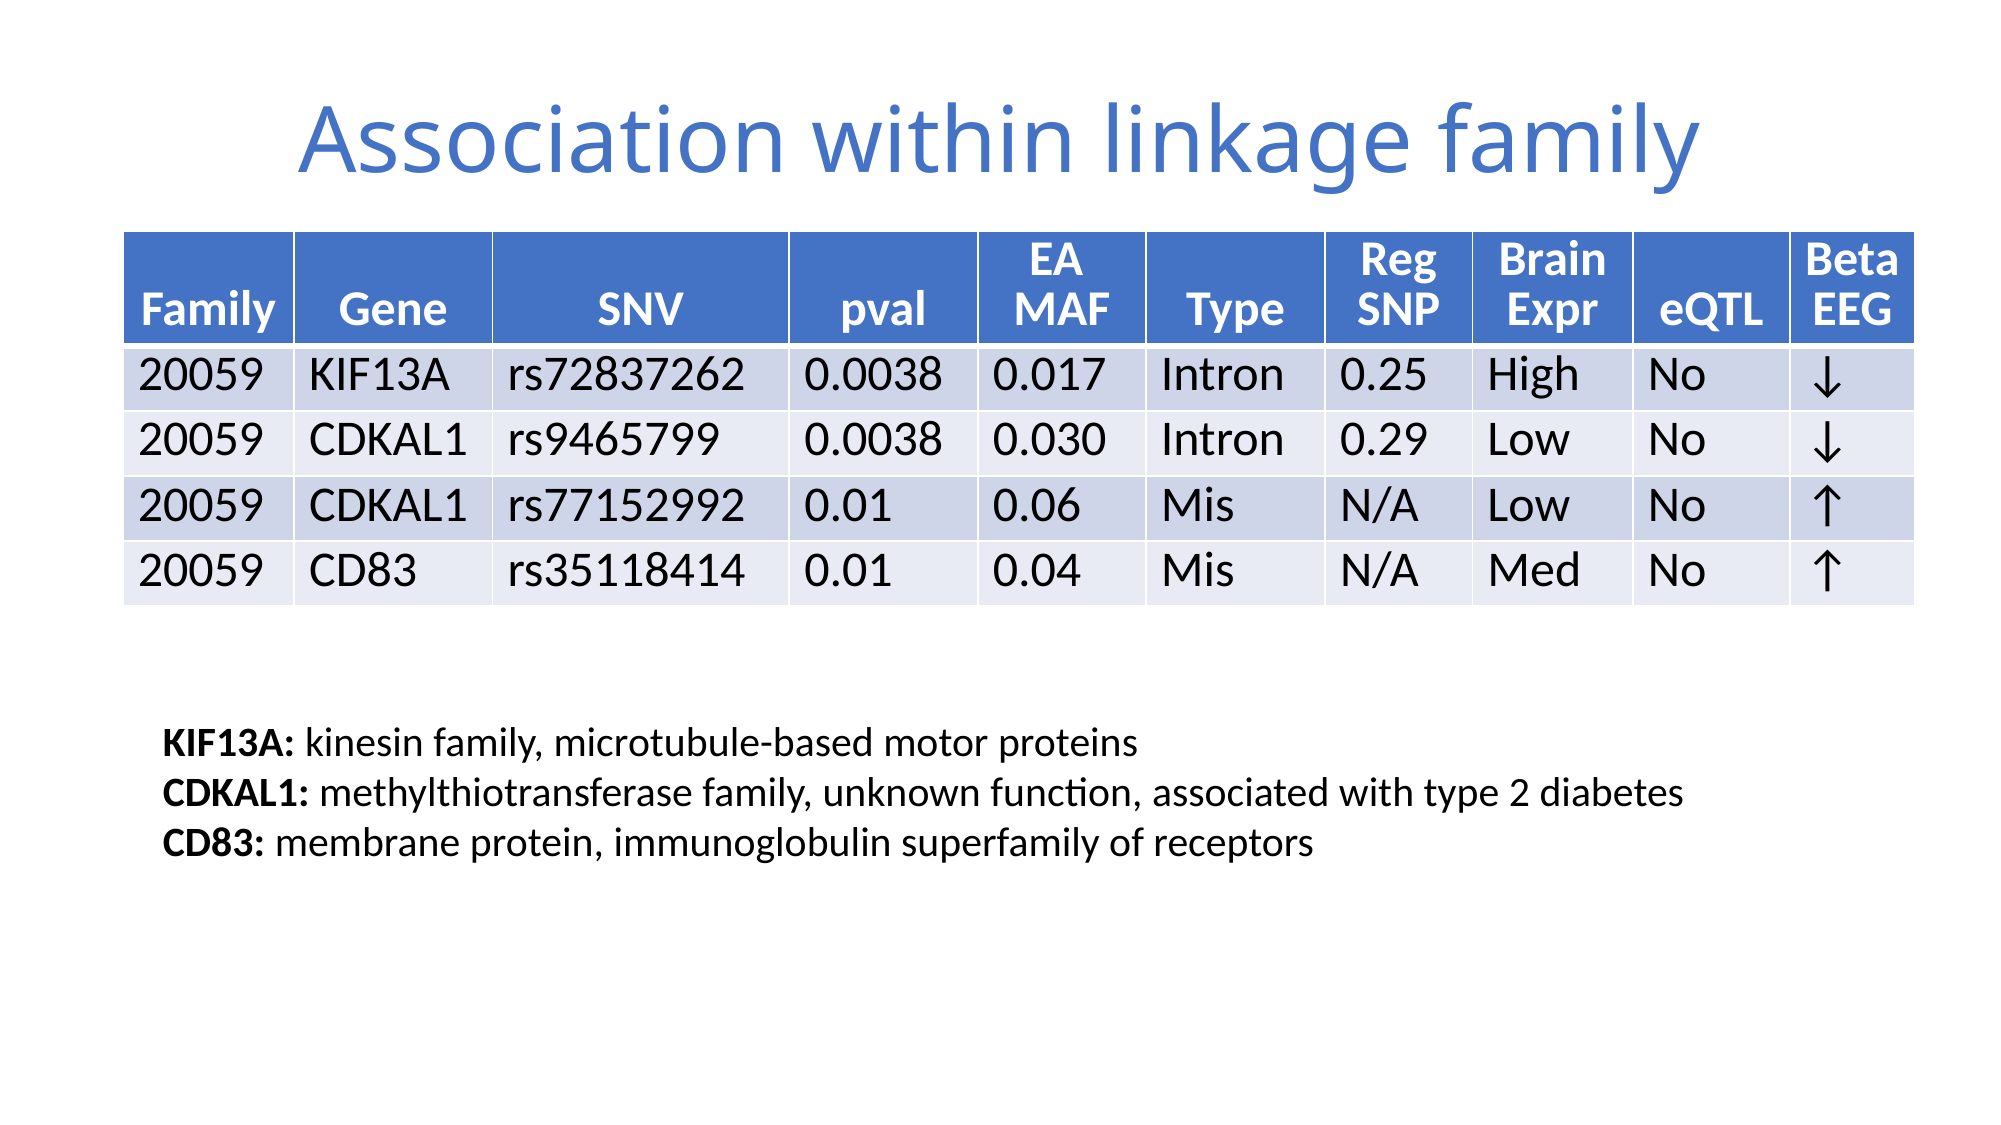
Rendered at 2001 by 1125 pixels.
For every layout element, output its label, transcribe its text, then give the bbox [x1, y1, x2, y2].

text_box KIF13A: kinesin family, microtubule-based motor proteins CDKAL1: methylthiotransferase family, unknown function, associated with type 2 diabetes CD83: membrane protein, immunoglobulin superfamily of receptors [148, 707, 1700, 872]
table_cell 0.01 [790, 477, 977, 540]
table_cell rs72837262 [493, 349, 788, 410]
table_cell ↓ [1791, 349, 1914, 410]
table_cell 0.06 [979, 477, 1145, 540]
table_header Beta EEG [1791, 232, 1914, 343]
table_header pval [790, 232, 977, 343]
table_header Reg SNP [1326, 232, 1472, 343]
table_header Family [124, 232, 293, 343]
table_cell High [1473, 349, 1632, 410]
table_cell rs77152992 [493, 477, 788, 540]
table_cell Mis [1147, 477, 1324, 540]
table_cell No [1634, 412, 1789, 475]
table_cell N/A [1326, 477, 1472, 540]
table_cell 0.01 [790, 542, 977, 605]
table_header Brain Expr [1473, 232, 1632, 343]
title Association within linkage family [137, 33, 1863, 230]
table_cell 0.0038 [790, 412, 977, 475]
table_cell 0.25 [1326, 349, 1472, 410]
table_cell Low [1473, 477, 1632, 540]
table_cell rs9465799 [493, 412, 788, 475]
table_cell 20059 [124, 349, 293, 410]
table_header SNV [493, 232, 788, 343]
table_cell N/A [1326, 542, 1472, 605]
table_cell No [1634, 477, 1789, 540]
table_cell KIF13A [295, 349, 492, 410]
table_cell 0.017 [979, 349, 1145, 410]
table_cell Intron [1147, 349, 1324, 410]
table_cell No [1634, 349, 1789, 410]
table_cell 0.29 [1326, 412, 1472, 475]
table_cell 0.04 [979, 542, 1145, 605]
table_cell ↓ [1791, 412, 1914, 475]
table_cell ↑ [1791, 477, 1914, 540]
table_cell 0.0038 [790, 349, 977, 410]
table_cell Low [1473, 412, 1632, 475]
table_cell Intron [1147, 412, 1324, 475]
table_cell 20059 [124, 477, 293, 540]
table_cell CD83 [295, 542, 492, 605]
table_header eQTL [1634, 232, 1789, 343]
table_cell CDKAL1 [295, 412, 492, 475]
table_cell 20059 [124, 412, 293, 475]
table_header EA MAF [979, 232, 1145, 343]
table_cell ↑ [1791, 542, 1914, 605]
table_cell Med [1473, 542, 1632, 605]
table_cell 20059 [124, 542, 293, 605]
table_cell 0.030 [979, 412, 1145, 475]
table_cell rs35118414 [493, 542, 788, 605]
table_header Gene [295, 232, 492, 343]
table_cell CDKAL1 [295, 477, 492, 540]
table_cell No [1634, 542, 1789, 605]
table_cell Mis [1147, 542, 1324, 605]
table_header Type [1147, 232, 1324, 343]
